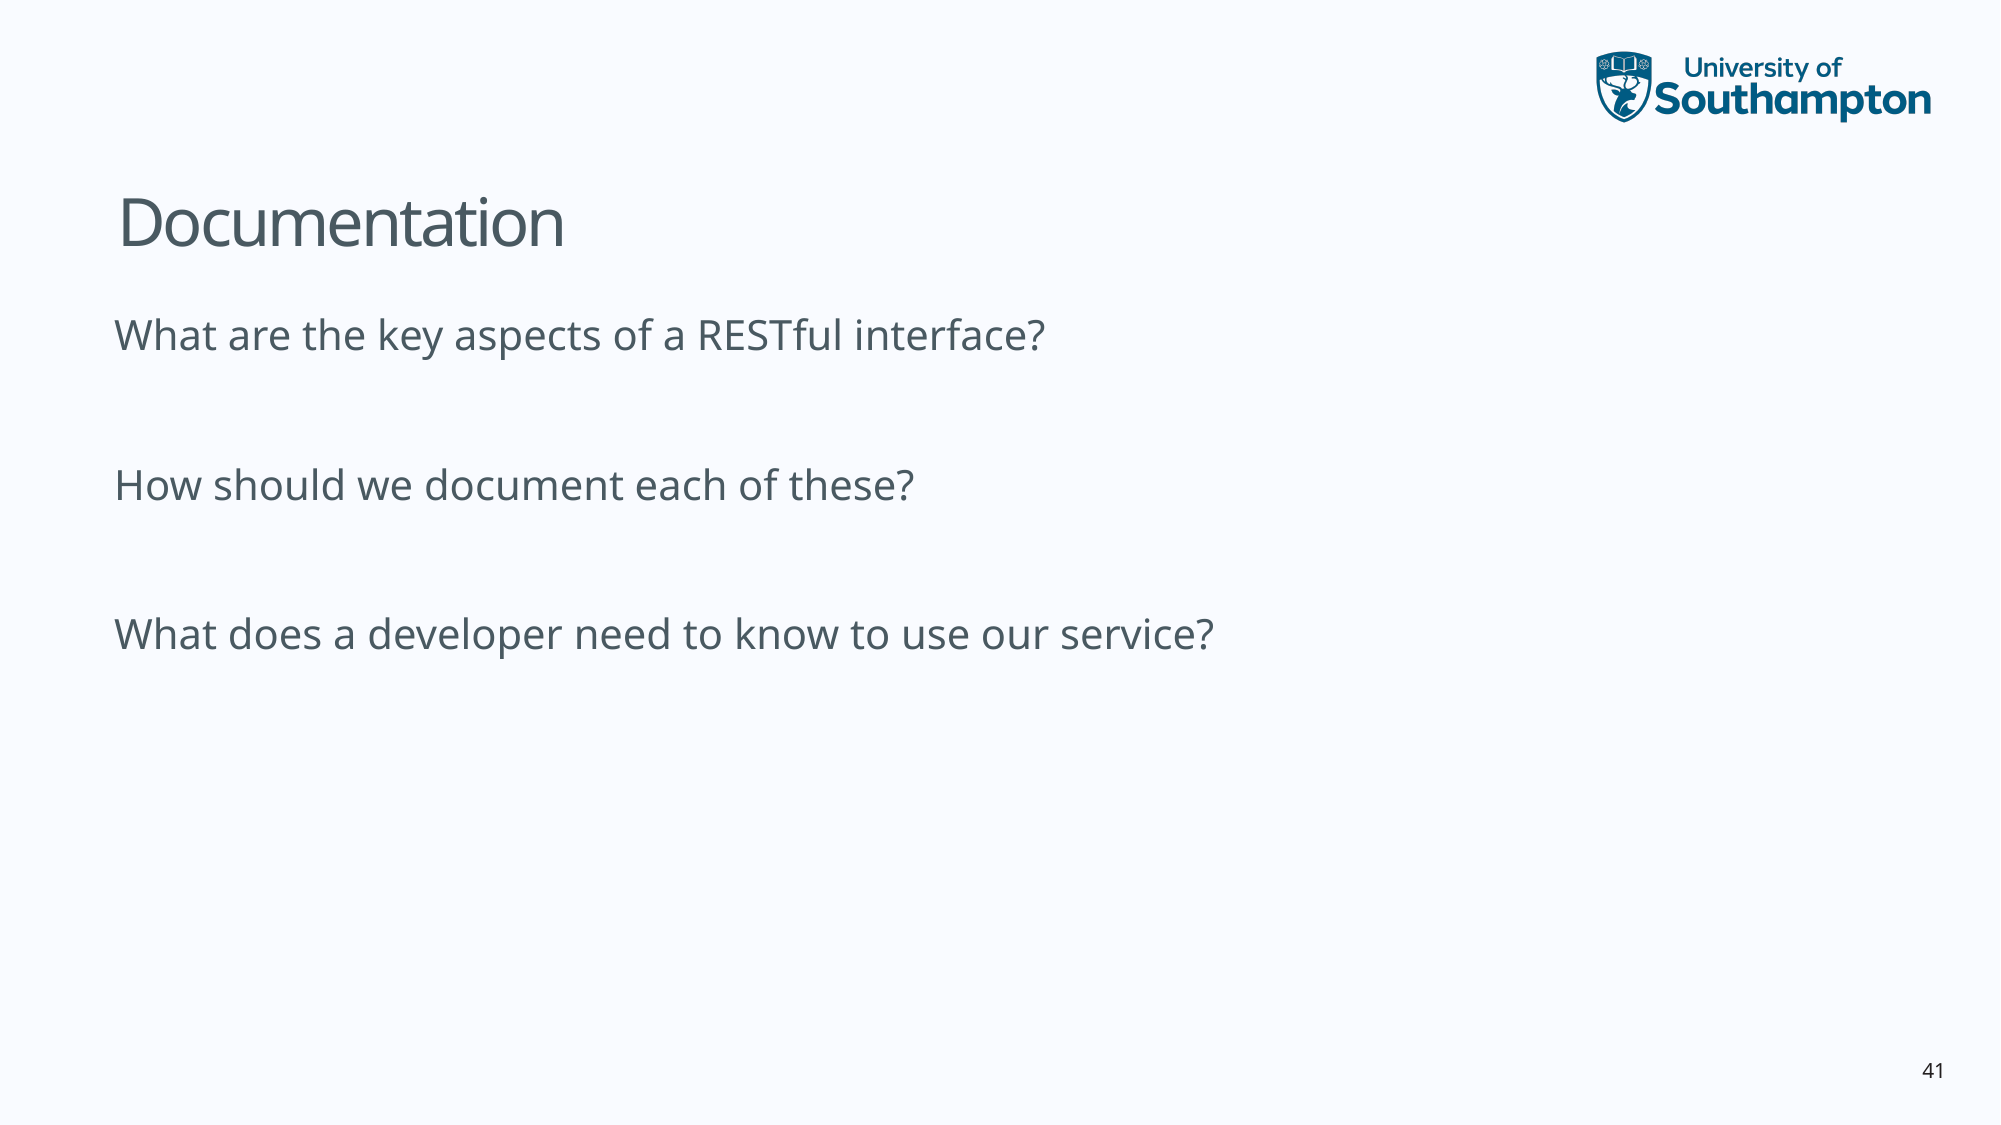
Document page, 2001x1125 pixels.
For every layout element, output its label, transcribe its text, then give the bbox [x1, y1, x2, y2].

picture [1626, 78, 1648, 111]
picture [1527, 0, 2000, 220]
picture [1823, 97, 1830, 113]
picture [1782, 97, 1791, 108]
title Documentation [102, 113, 1882, 268]
list What are the key aspects of a RESTful interface? How should we document each of these? What does a developer need to know to use our service? [102, 302, 1885, 1022]
picture [1600, 80, 1617, 111]
picture [1758, 97, 1766, 113]
picture [1847, 97, 1857, 108]
picture [1626, 76, 1636, 88]
picture [1730, 97, 1736, 113]
picture [1607, 76, 1624, 88]
picture [1808, 97, 1815, 113]
picture [1689, 97, 1698, 108]
